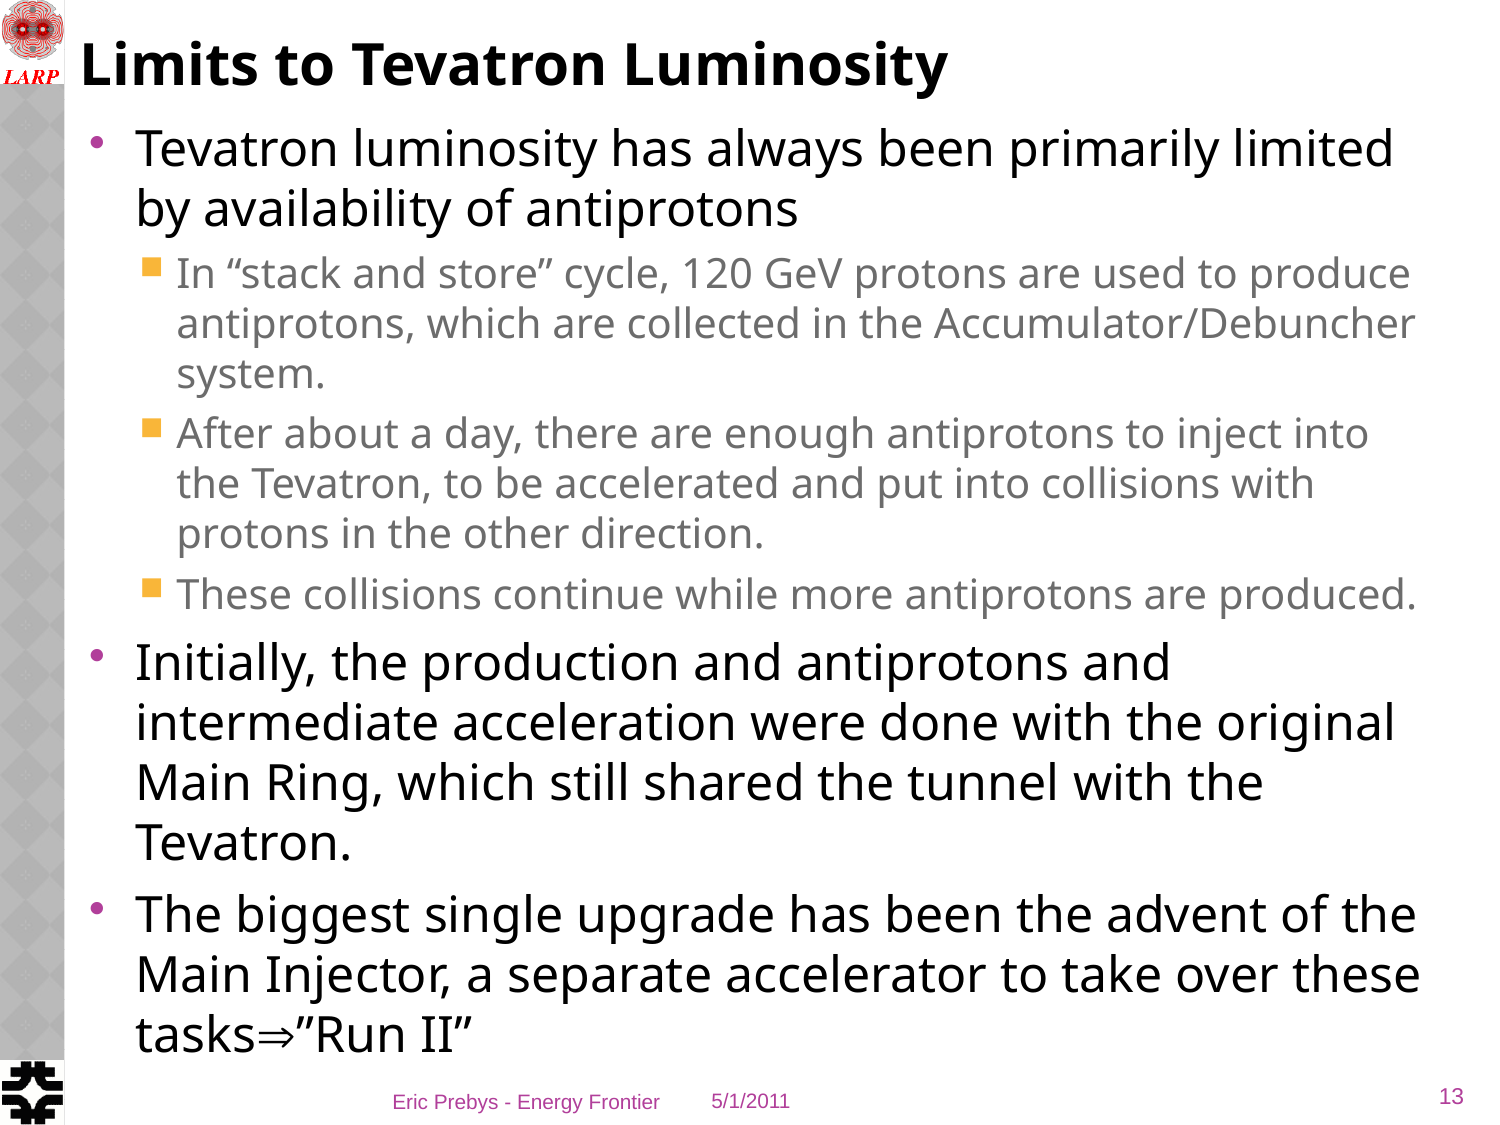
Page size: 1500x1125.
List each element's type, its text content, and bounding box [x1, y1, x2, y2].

list Tevatron luminosity has always been primarily limited by availability of antiprotons In “stack and store” cycle, 120 GeV protons are used to produce antiprotons, which are collected in the Accumulator/Debuncher system. After about a day, there are enough antiprotons to inject into the Tevatron, to be accelerated and put into collisions with protons in the other direction. These collisions continue while more antiprotons are produced. Initially, the production and antiprotons and intermediate acceleration were done with the original Main Ring, which still shared the tunnel with the Tevatron. The biggest single upgrade has been the advent of the Main Injector, a separate accelerator to take over these tasks”Run II” [75, 108, 1447, 1041]
footer Eric Prebys - Energy Frontier [75, 1075, 675, 1114]
slide_number 13 [1367, 1071, 1465, 1110]
picture [0, 0, 64, 84]
title Limits to Tevatron Luminosity [72, 24, 1428, 98]
picture [0, 1060, 64, 1125]
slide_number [696, 1075, 1025, 1114]
